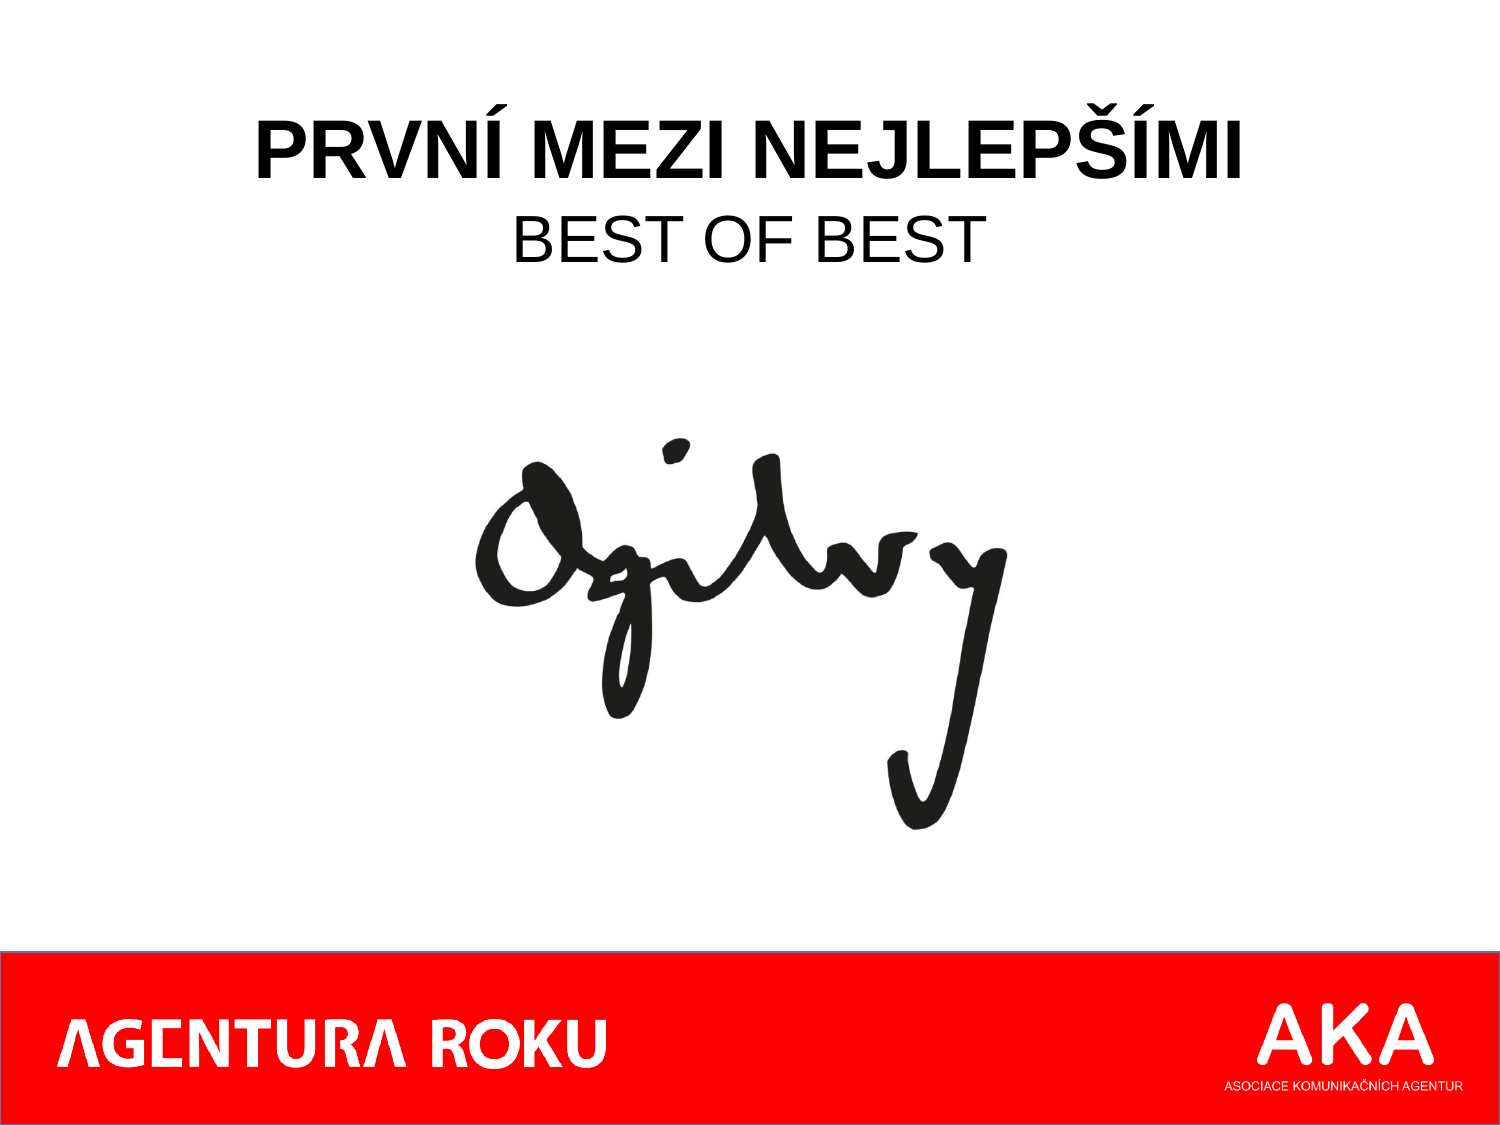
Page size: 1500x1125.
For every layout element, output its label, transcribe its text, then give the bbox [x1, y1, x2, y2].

picture [1222, 999, 1464, 1094]
text_box [0, 951, 1500, 1125]
title PRVNÍ MEZI NEJLEPŠÍMI BEST OF BEST [75, 45, 1425, 327]
picture [182, 290, 1300, 919]
picture [52, 1015, 609, 1071]
